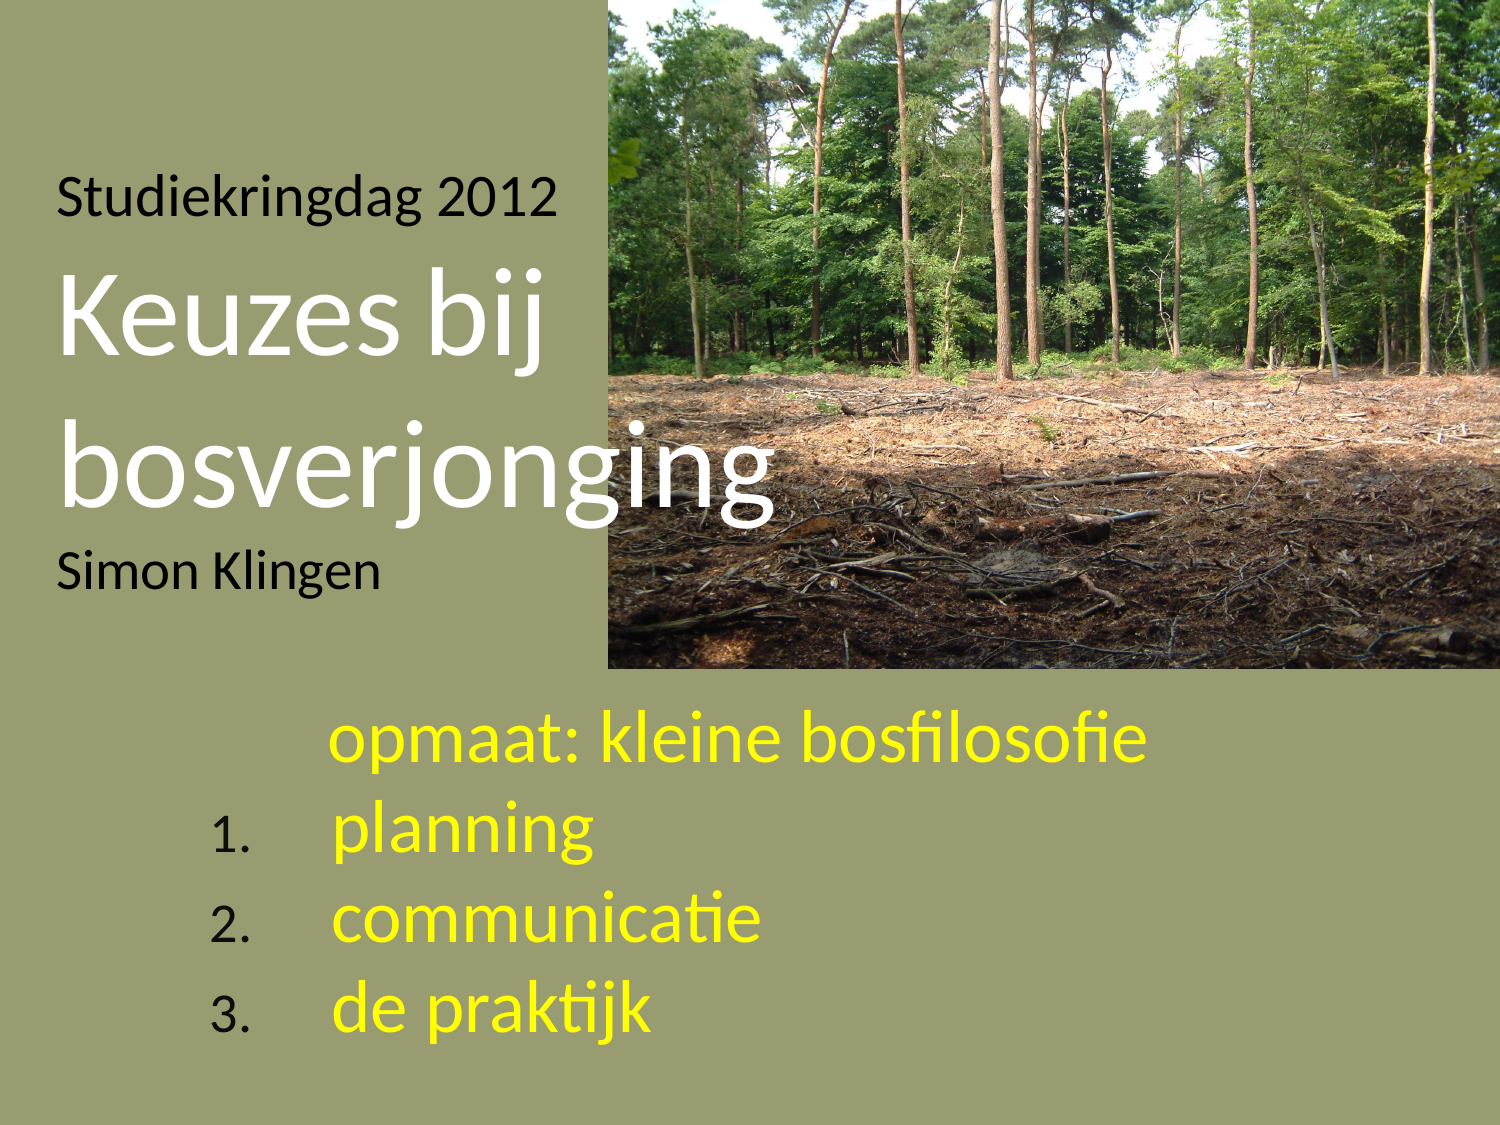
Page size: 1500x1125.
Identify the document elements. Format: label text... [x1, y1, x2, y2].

picture [607, 0, 1500, 670]
text_box Studiekringdag 2012 Keuzes bij bosverjonging Simon Klingen [41, 149, 602, 610]
text_box opmaat: kleine bosfilosofie planning communicatie de praktijk [194, 680, 1459, 1056]
